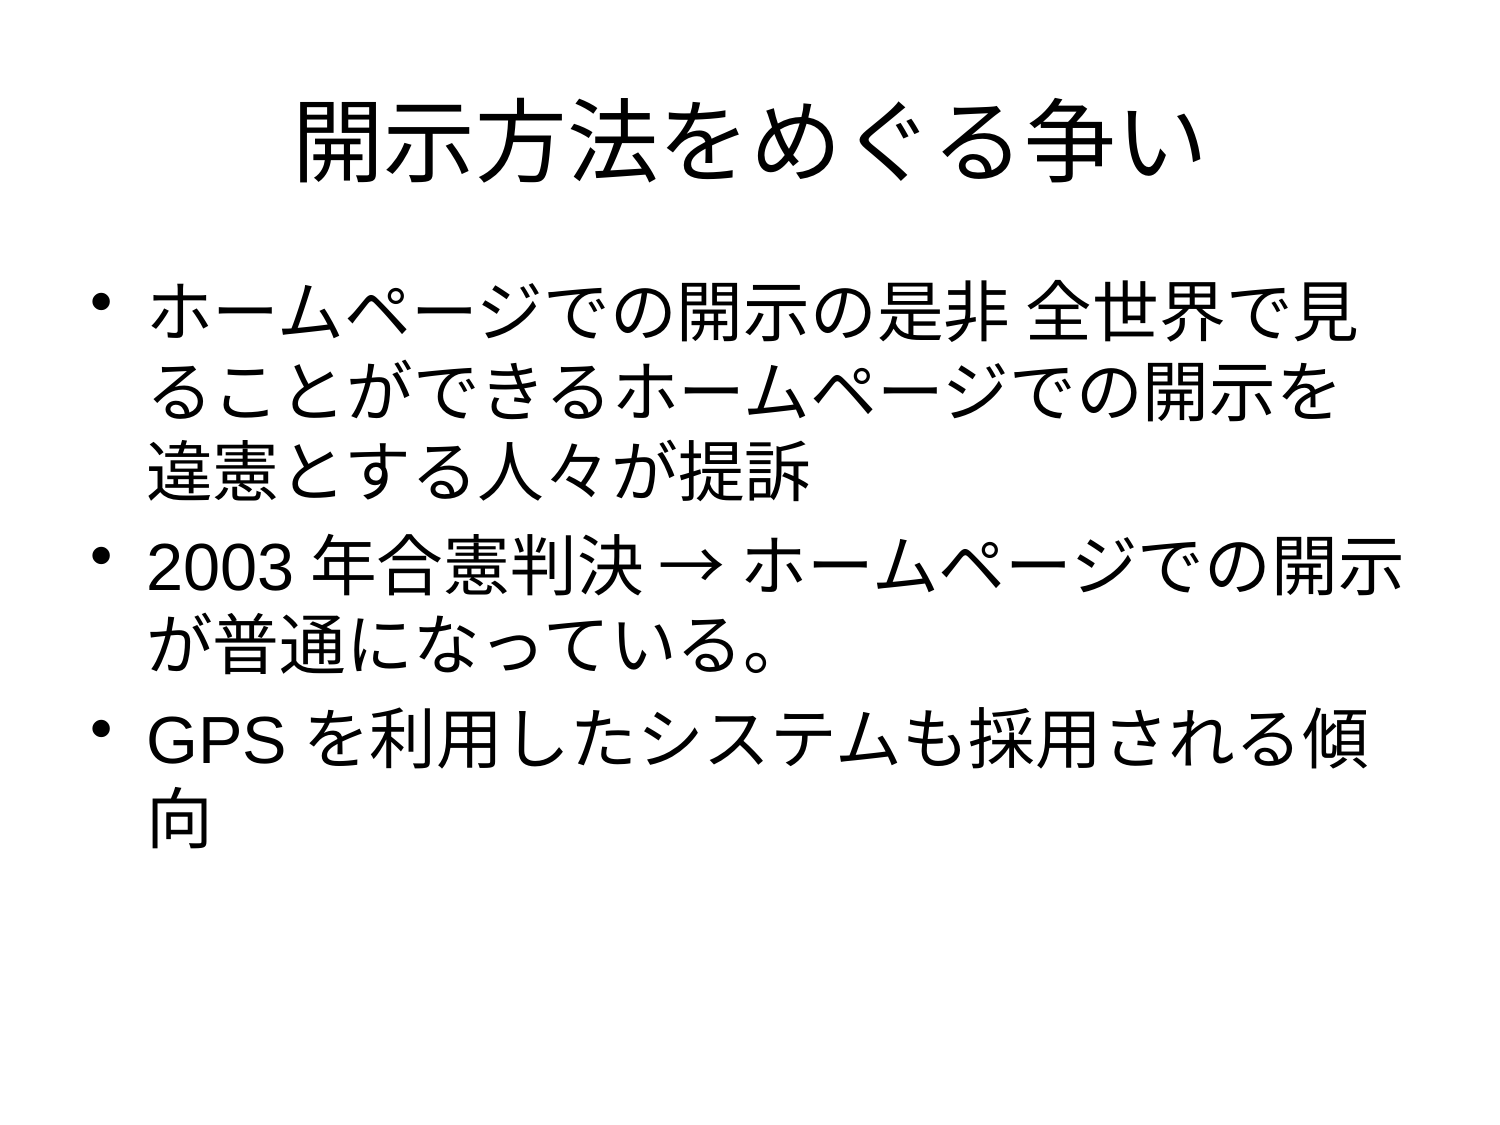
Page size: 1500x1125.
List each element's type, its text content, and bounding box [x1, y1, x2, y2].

title 開示方法をめぐる争い [74, 44, 1426, 233]
list ホームページでの開示の是非 全世界で見ることができるホームページでの開示を違憲とする人々が提訴 2003年合憲判決 → ホームページでの開示が普通になっている。 GPSを利用したシステムも採用される傾向 [74, 262, 1426, 1006]
